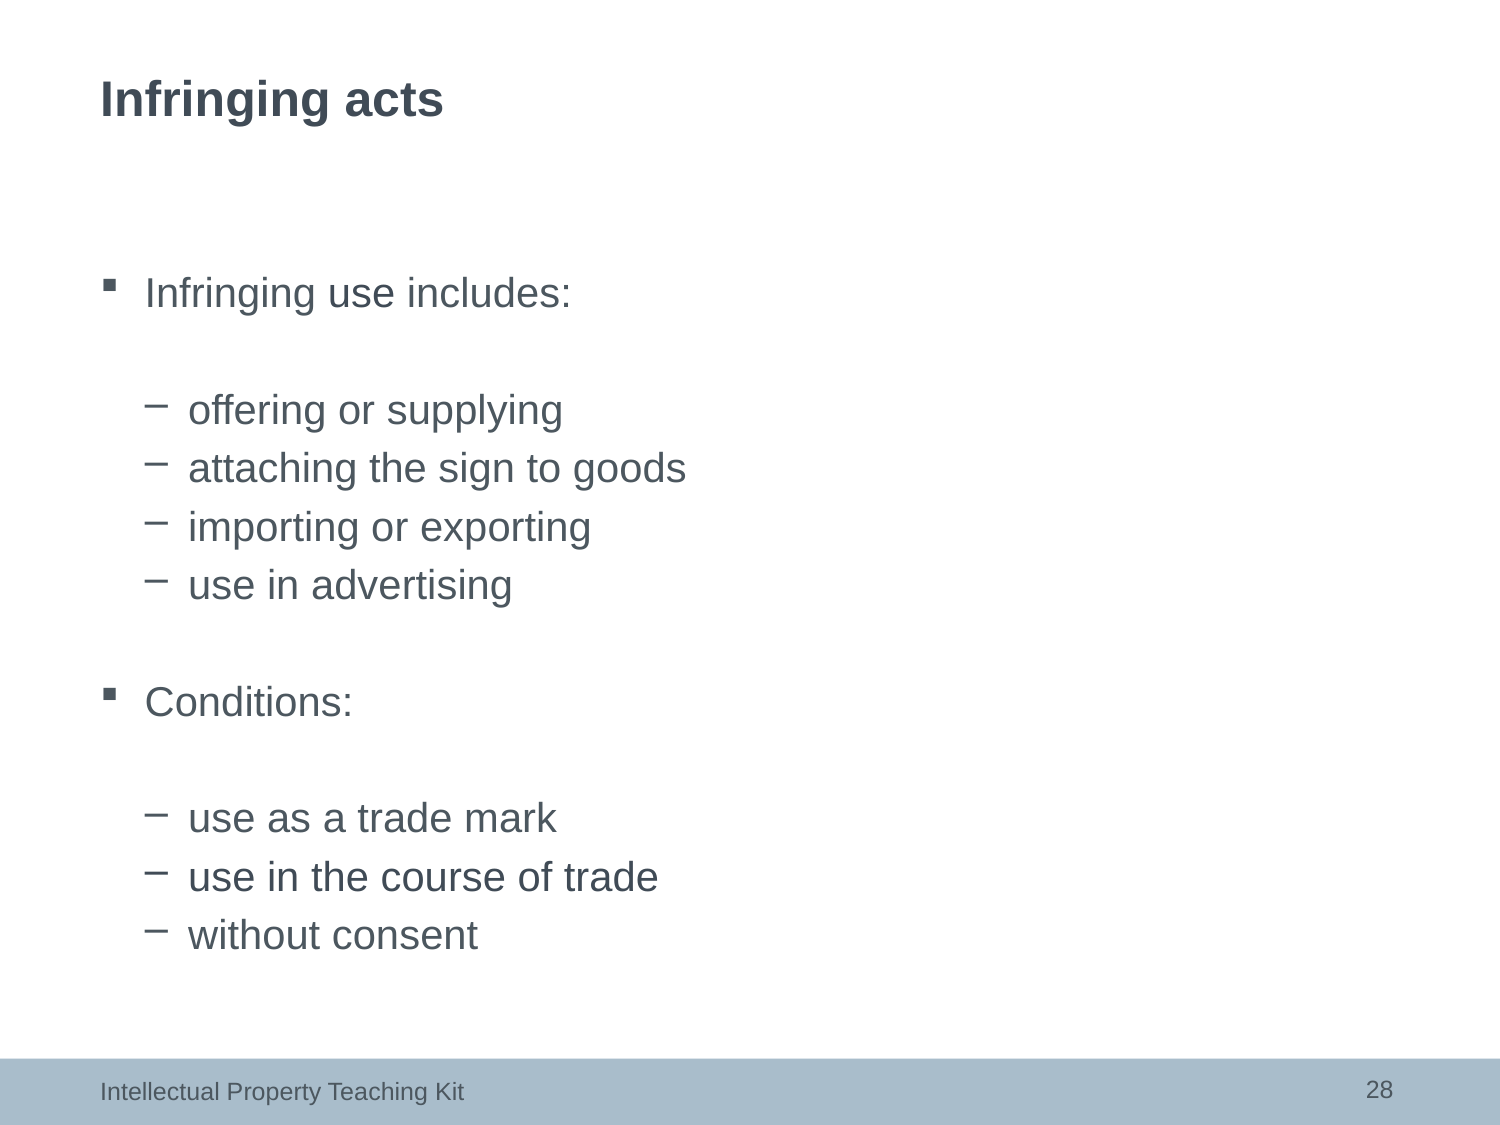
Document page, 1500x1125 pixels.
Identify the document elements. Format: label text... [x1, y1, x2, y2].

slide_number 28 [1269, 1070, 1394, 1106]
footer Intellectual Property Teaching Kit [100, 1074, 1022, 1125]
list Infringing use includes: offering or supplying attaching the sign to goods importing or exporting use in advertising Conditions: use as a trade mark use in the course of trade without consent [100, 265, 1400, 999]
title Infringing acts [100, 66, 1400, 220]
